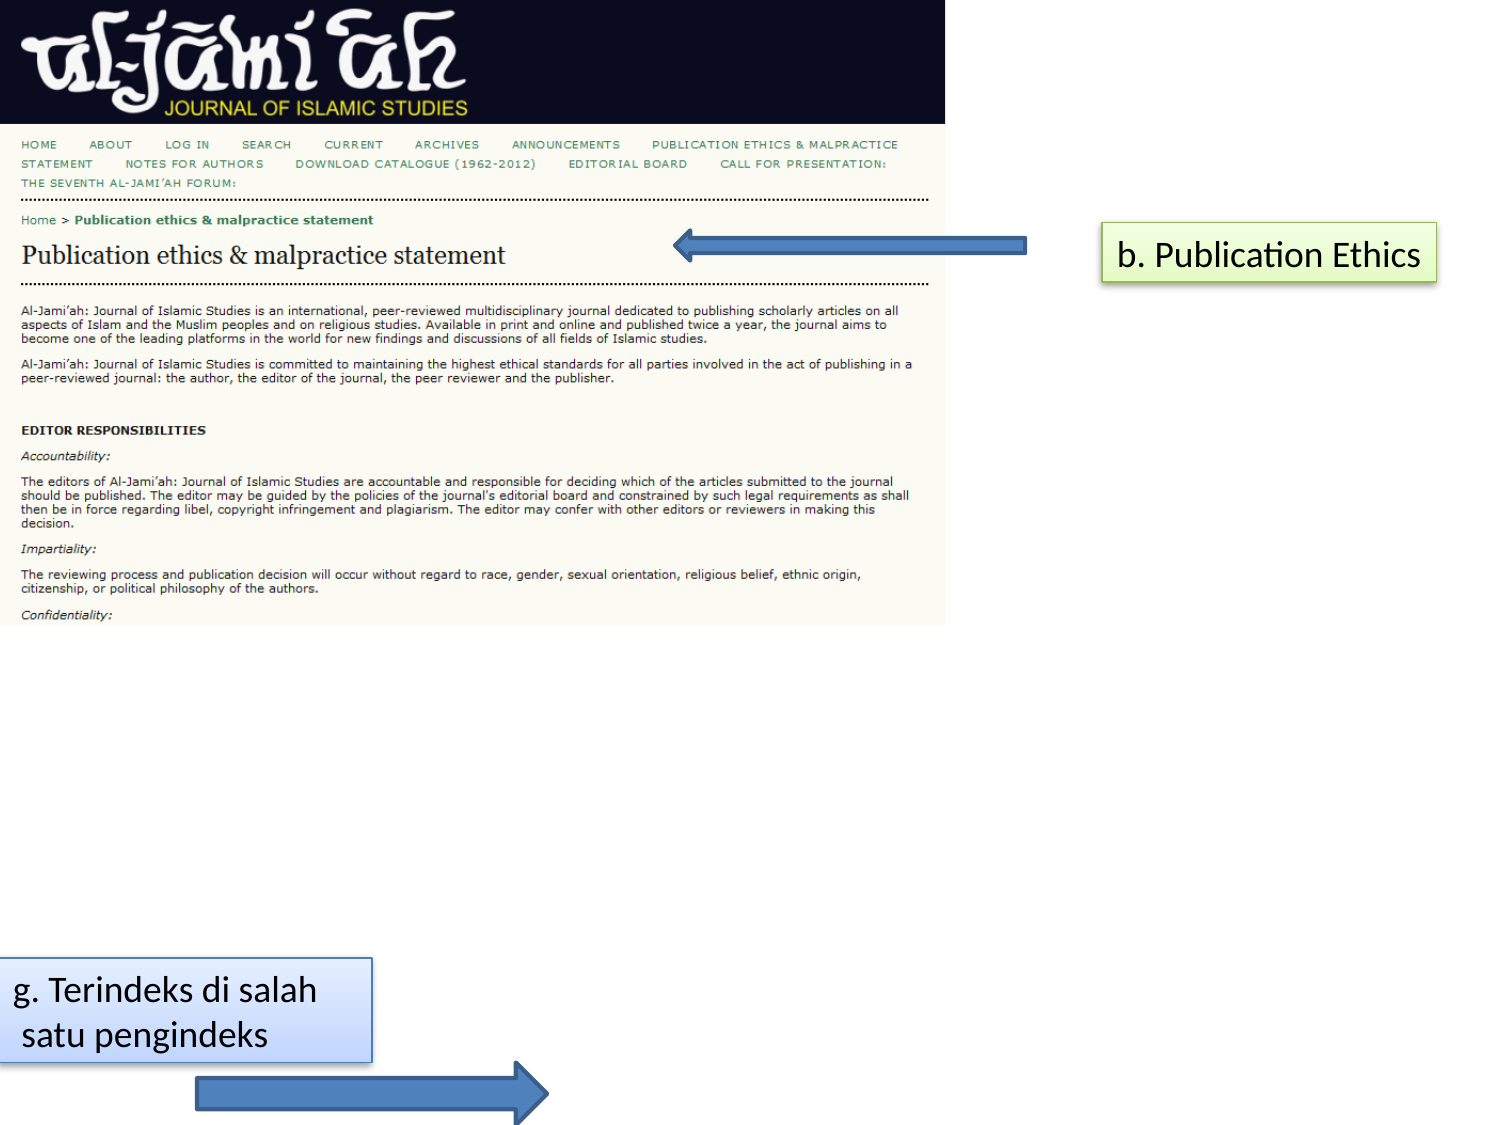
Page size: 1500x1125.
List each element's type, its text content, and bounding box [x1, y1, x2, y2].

text_box [194, 1060, 544, 1125]
picture [0, 0, 1500, 1125]
text_box b. Publication Ethics [1101, 222, 1437, 283]
text_box g. Terindeks di salah satu pengindeks [0, 957, 373, 1063]
text_box [950, 235, 1028, 256]
